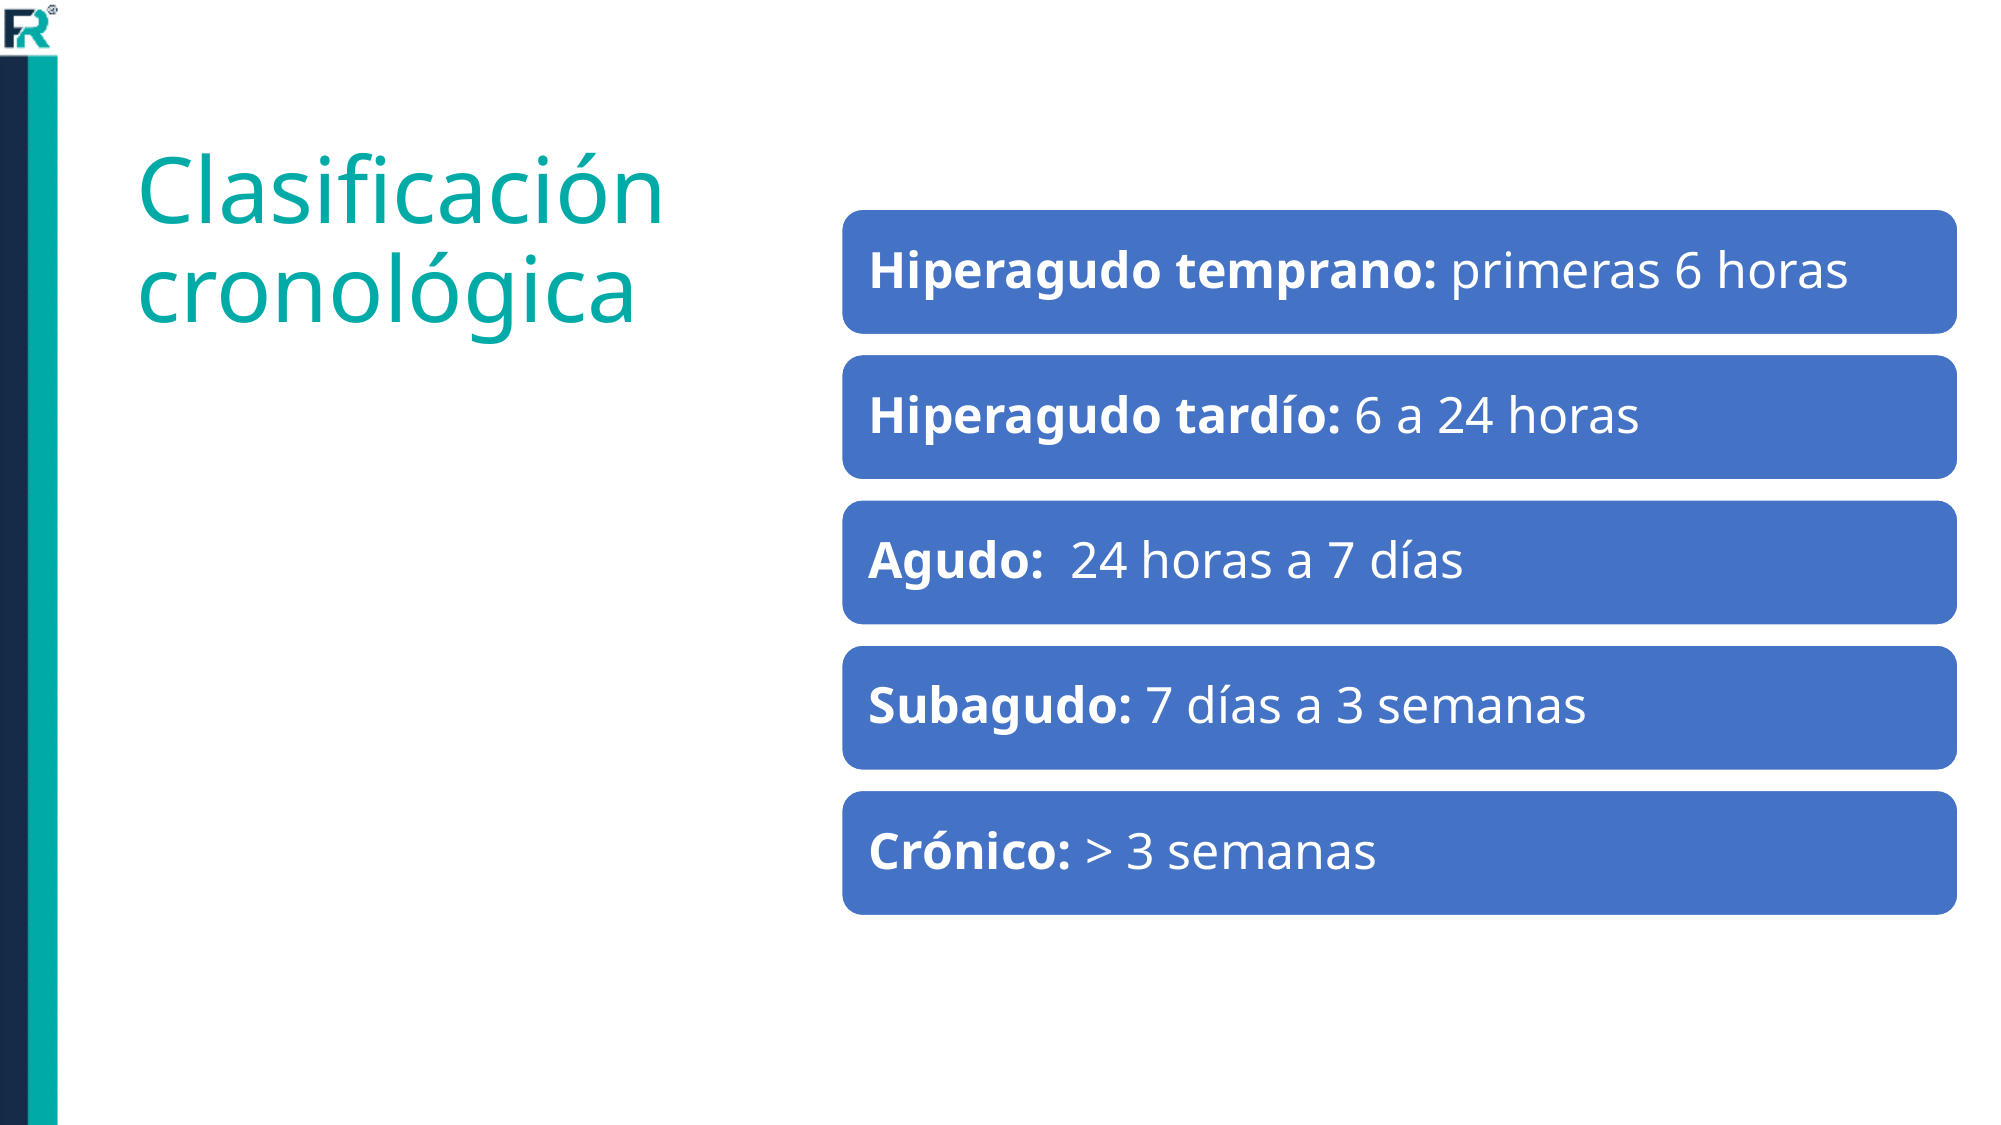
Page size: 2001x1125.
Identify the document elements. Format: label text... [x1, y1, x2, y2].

picture [0, 0, 2001, 1125]
title Clasificación cronológica [121, 107, 766, 380]
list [841, 205, 1959, 920]
